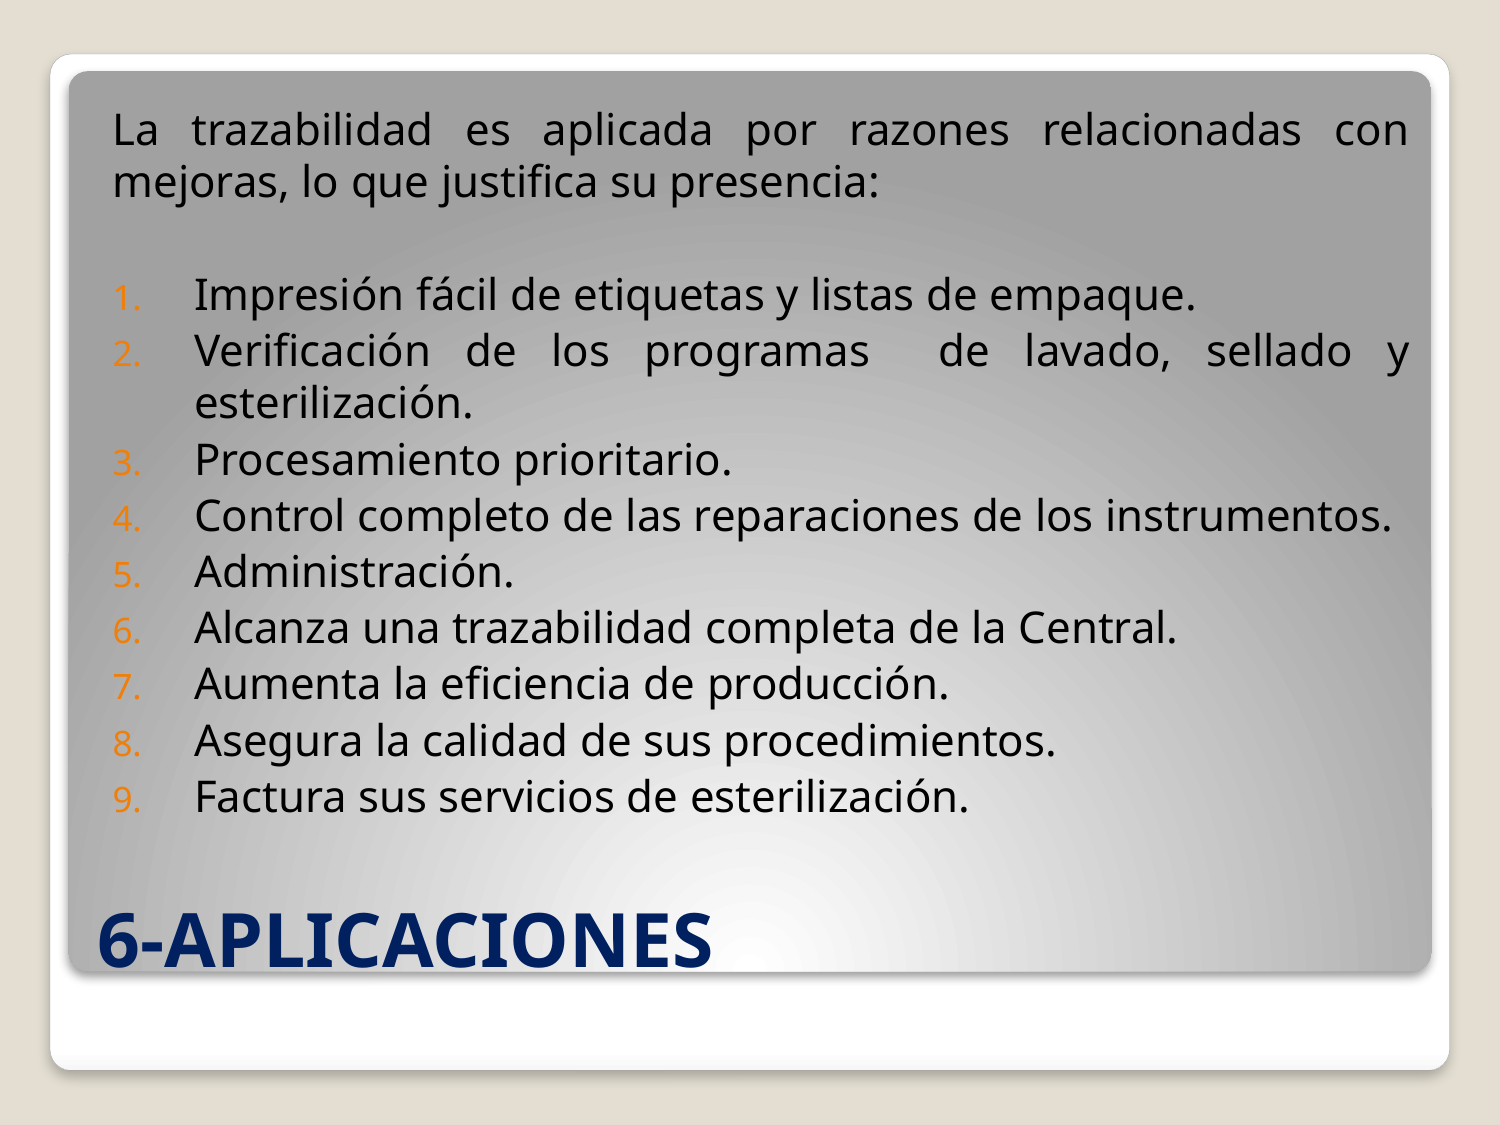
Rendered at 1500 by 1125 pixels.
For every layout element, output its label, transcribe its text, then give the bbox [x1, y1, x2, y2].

list La trazabilidad es aplicada por razones relacionadas con mejoras, lo que justifica su presencia: Impresión fácil de etiquetas y listas de empaque. Verificación de los programas de lavado, sellado y esterilización. Procesamiento prioritario. Control completo de las reparaciones de los instrumentos. Administración. Alcanza una trazabilidad completa de la Central. Aumenta la eficiencia de producción. Asegura la calidad de sus procedimientos. Factura sus servicios de esterilización. [82, 86, 1425, 870]
title 6-APLICACIONES [82, 870, 1425, 990]
